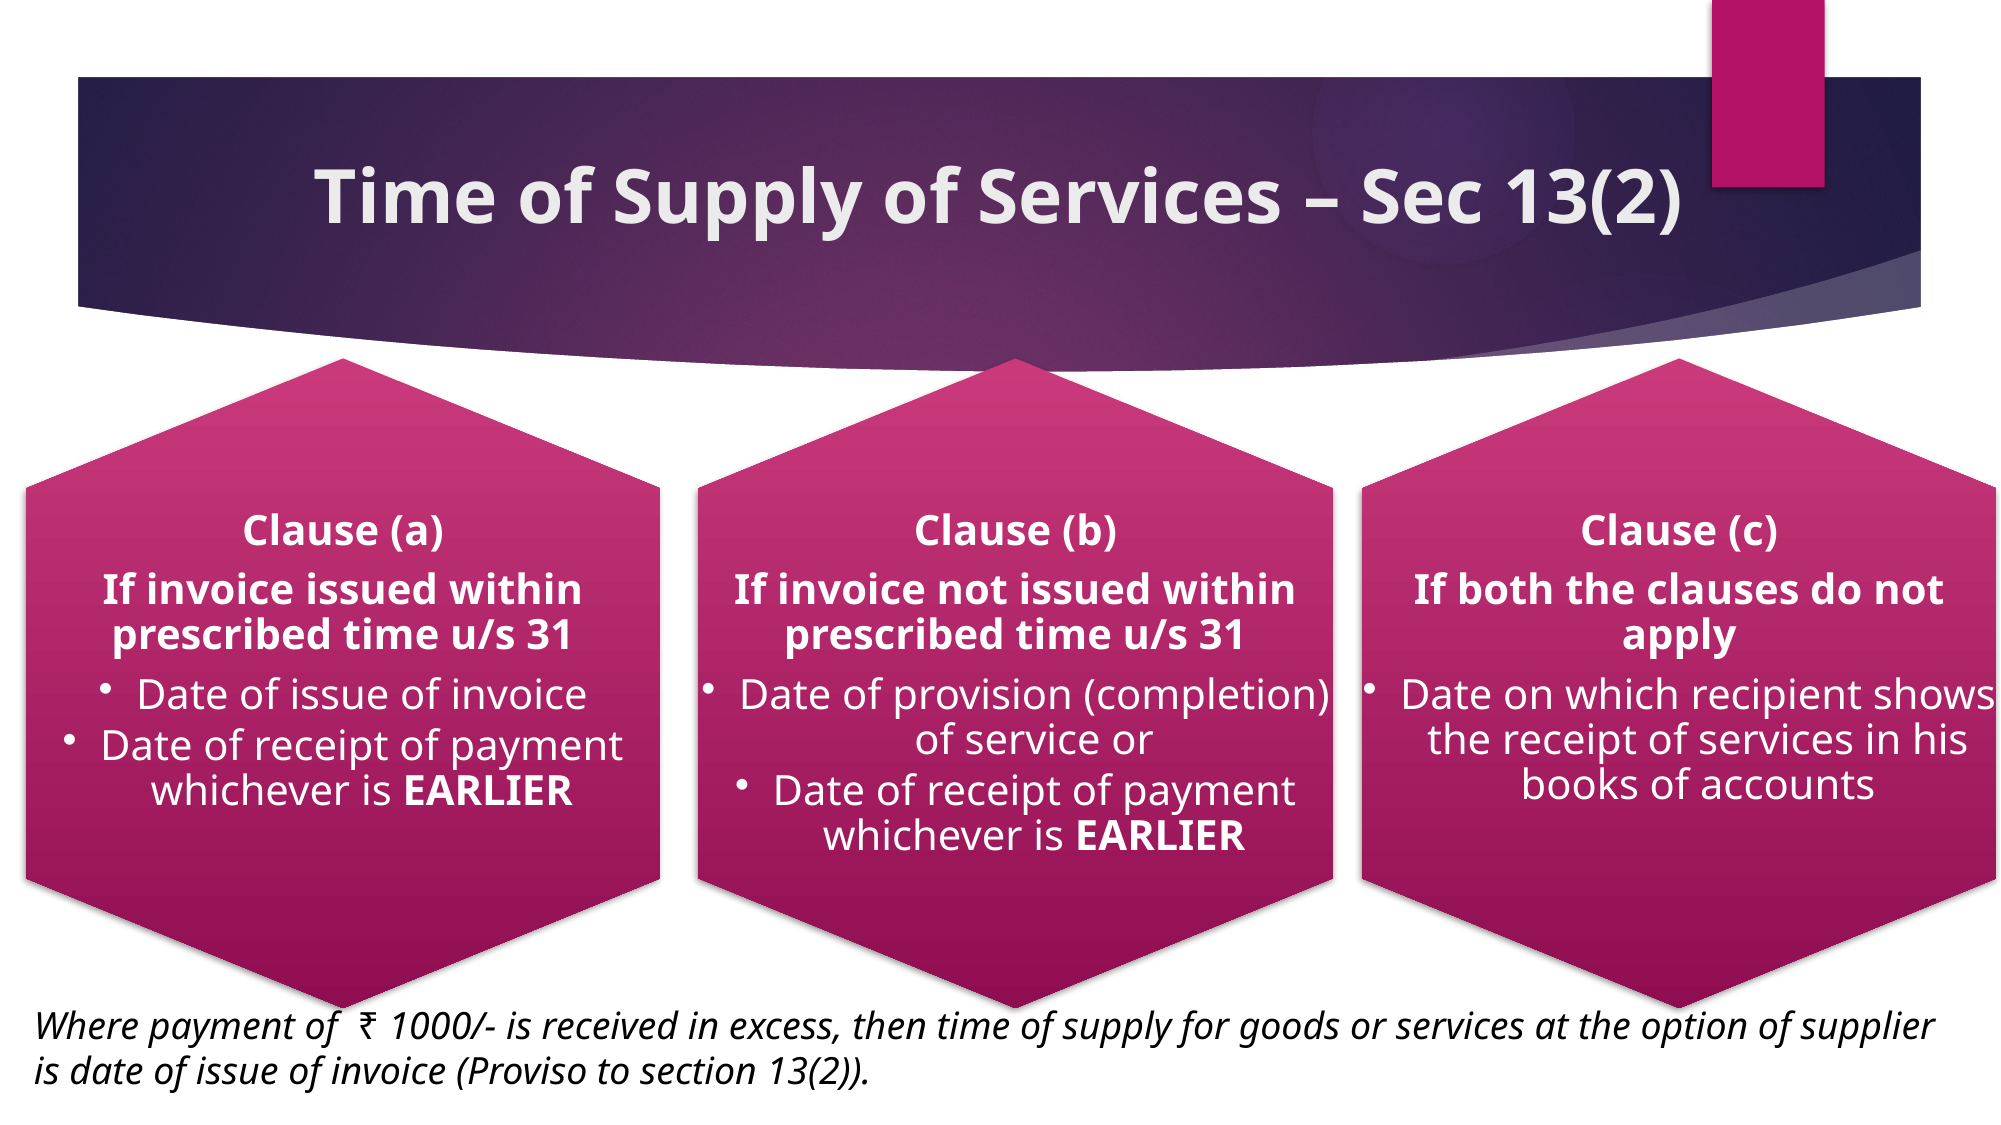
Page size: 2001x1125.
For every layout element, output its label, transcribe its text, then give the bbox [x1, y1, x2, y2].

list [0, 358, 1998, 1009]
title Time of Supply of Services – Sec 13(2) [80, 74, 1917, 313]
text_box Where payment of ₹ 1000/- is received in excess, then time of supply for goods or services at the option of supplier is date of issue of invoice (Proviso to section 13(2)). [18, 1020, 1979, 1125]
